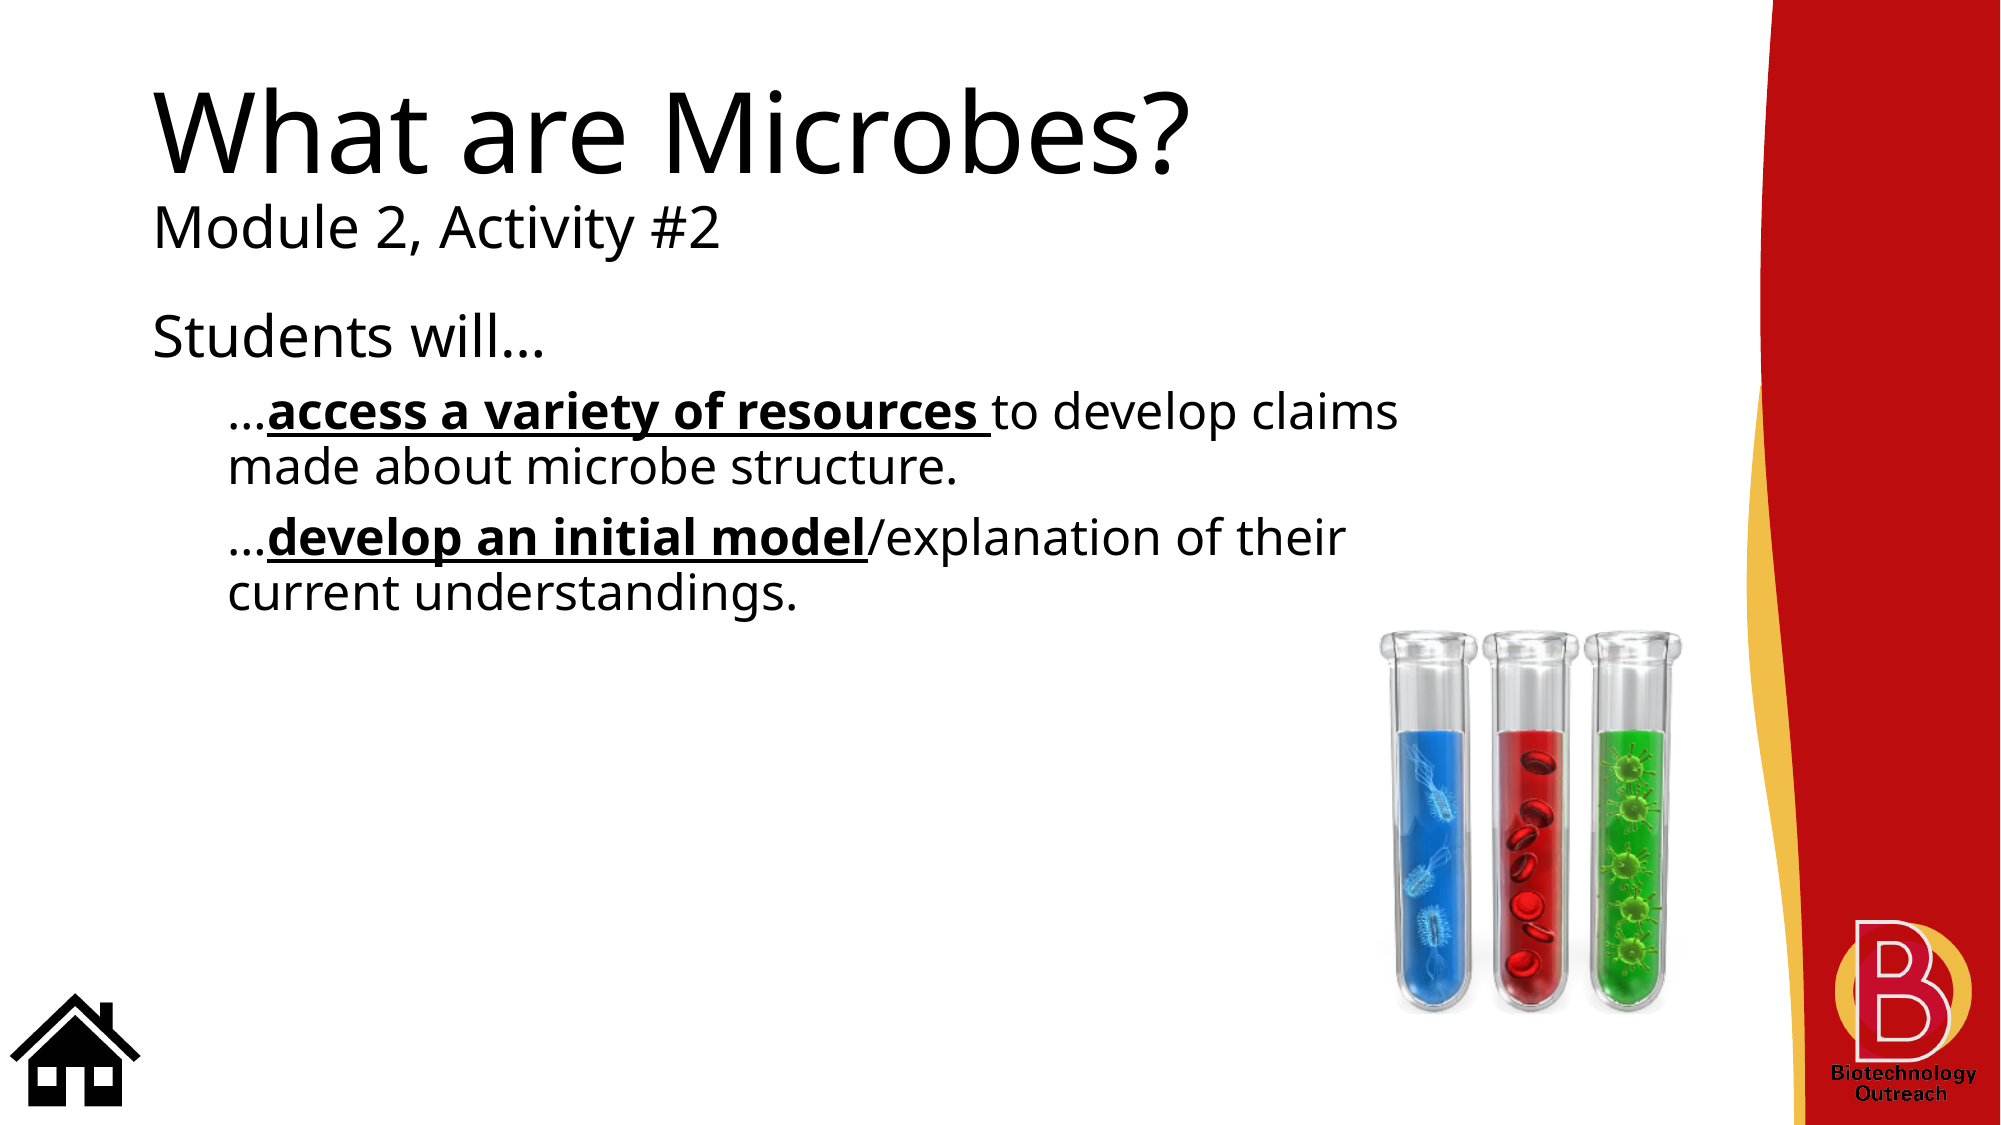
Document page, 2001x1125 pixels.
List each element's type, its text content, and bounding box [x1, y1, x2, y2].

title What are Microbes? Module 2, Activity #2 [137, 59, 1758, 278]
picture [0, 974, 150, 1125]
picture [1830, 920, 1977, 1106]
picture [1363, 618, 1699, 1014]
list Students will… …access a variety of resources to develop claims made about microbe structure. …develop an initial model/explanation of their current understandings. [137, 299, 1492, 1014]
